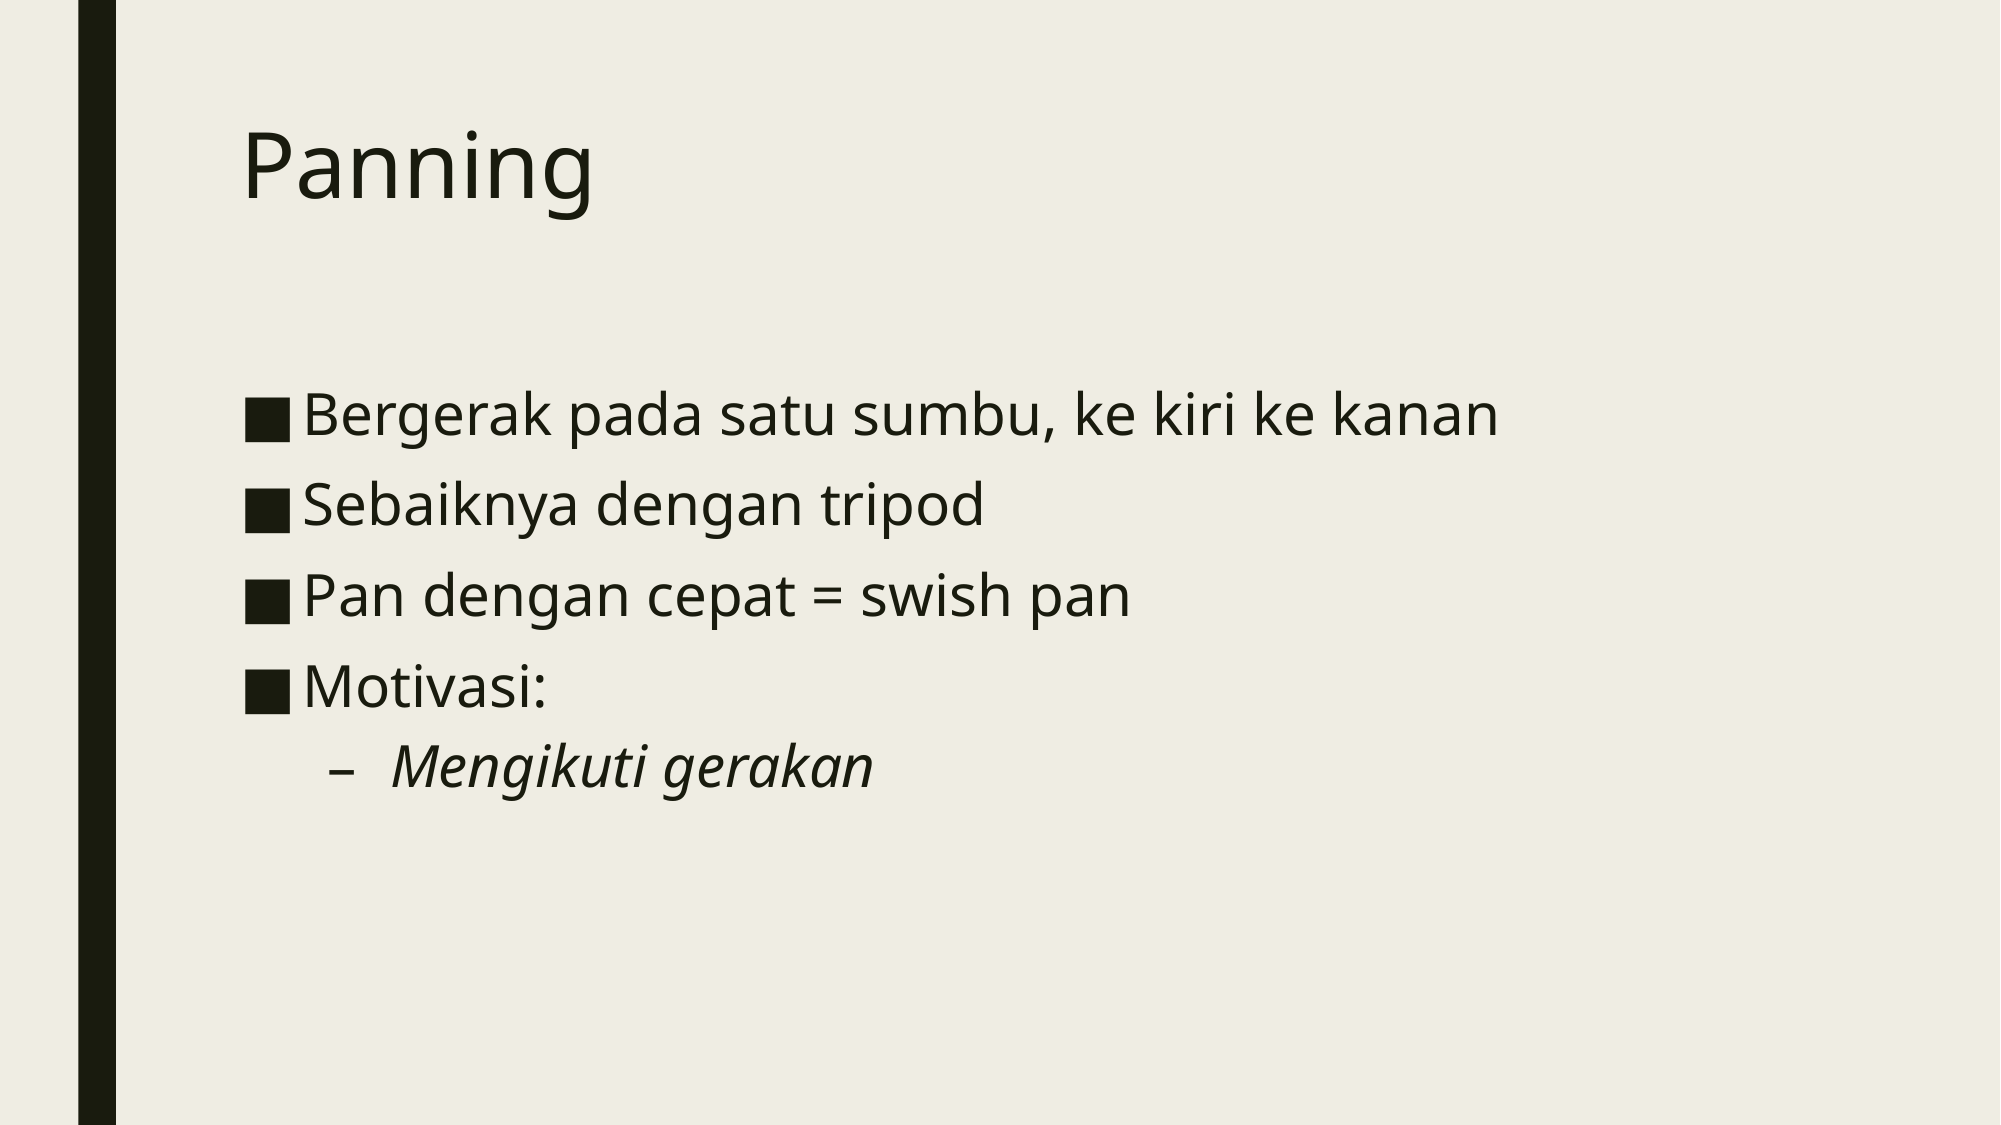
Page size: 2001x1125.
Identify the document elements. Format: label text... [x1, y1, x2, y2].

list Bergerak pada satu sumbu, ke kiri ke kanan Sebaiknya dengan tripod Pan dengan cepat = swish pan Motivasi: Mengikuti gerakan [225, 375, 1800, 963]
title Panning [225, 112, 1800, 357]
